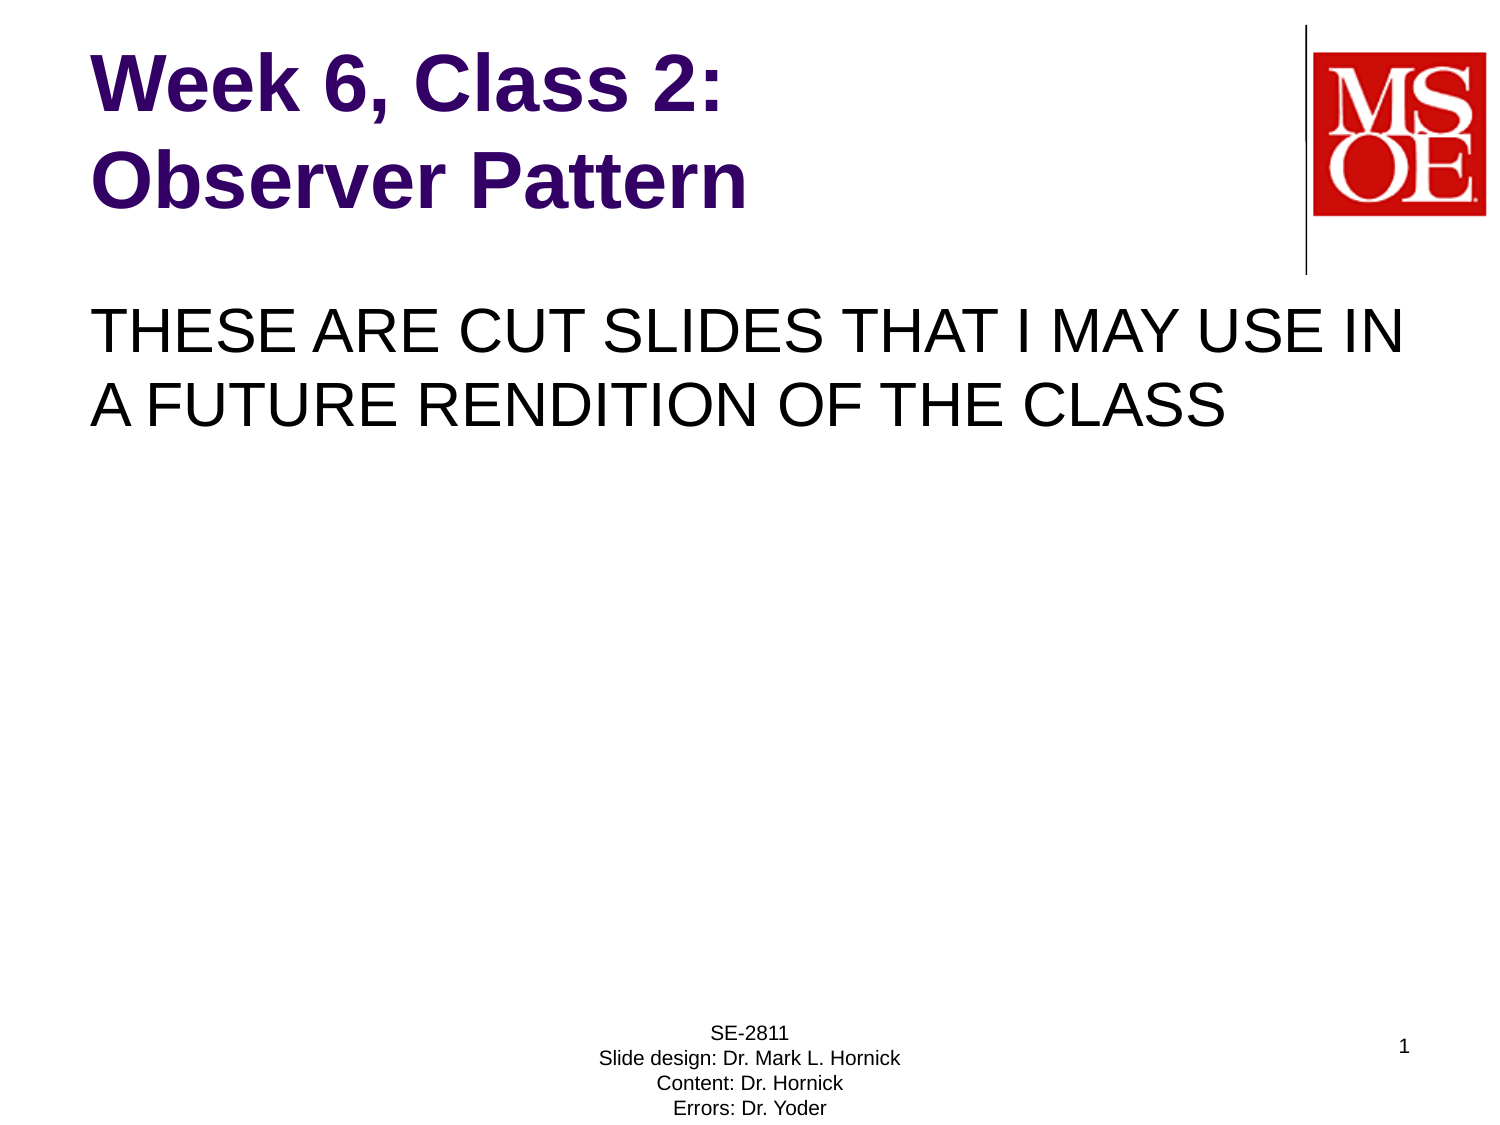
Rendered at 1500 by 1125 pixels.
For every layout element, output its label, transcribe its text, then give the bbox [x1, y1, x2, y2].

footer SE-2811 Slide design: Dr. Mark L. Hornick Content: Dr. Hornick Errors: Dr. Yoder [512, 1012, 988, 1088]
picture [1313, 37, 1488, 232]
slide_number 1 [1074, 1024, 1426, 1101]
list THESE ARE CUT SLIDES THAT I MAY USE IN A FUTURE RENDITION OF THE CLASS [74, 281, 1426, 1006]
title Week 6, Class 2: Observer Pattern [74, 19, 1313, 233]
